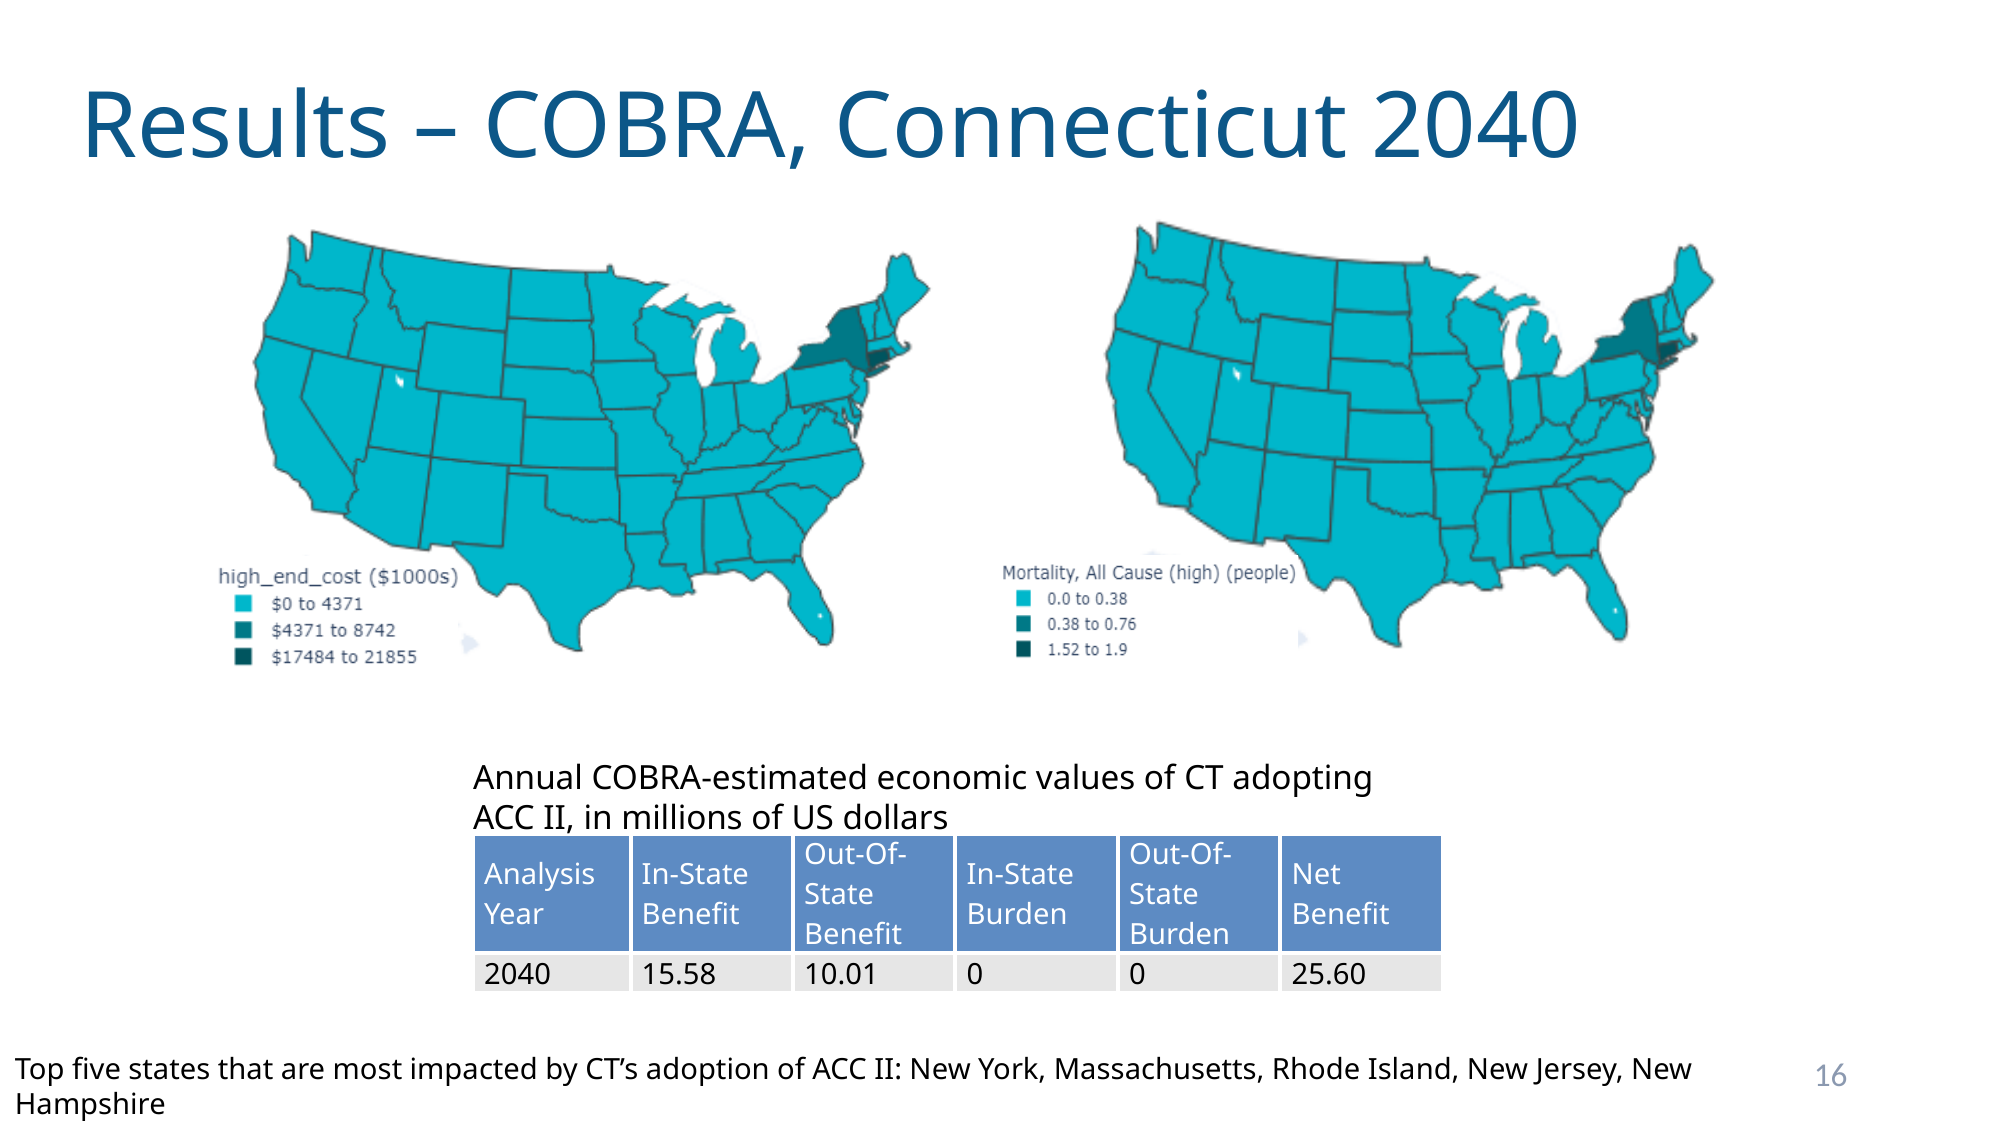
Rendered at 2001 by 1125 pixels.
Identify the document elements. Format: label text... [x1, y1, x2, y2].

table_cell 25.60 [1282, 955, 1441, 991]
table_header In-State Benefit [633, 844, 791, 951]
slide_number 16 [1838, 1042, 1863, 1103]
table_cell 2040 [475, 955, 629, 991]
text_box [216, 229, 937, 680]
text_box Annual COBRA-estimated economic values of CT adopting ACC II, in millions of US dollars [458, 748, 1458, 844]
table_header Out-Of-State Benefit [795, 844, 953, 951]
table_cell 0 [957, 955, 1116, 991]
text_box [999, 214, 1720, 665]
title Results – COBRA, Connecticut 2040 [65, 11, 1838, 230]
table_cell 0 [1120, 955, 1278, 991]
text_box Top five states that are most impacted by CT’s adoption of ACC II: New York, Massachusetts, Rhode Island, New Jersey, New Hampshire [0, 1042, 1838, 1125]
table_cell 15.58 [633, 955, 791, 991]
table_header Analysis Year [475, 844, 629, 951]
table_header Net Benefit [1282, 844, 1441, 951]
table_header Out-Of-State Burden [1120, 844, 1278, 951]
table_cell 10.01 [795, 955, 953, 991]
table_header In-State Burden [957, 844, 1116, 951]
